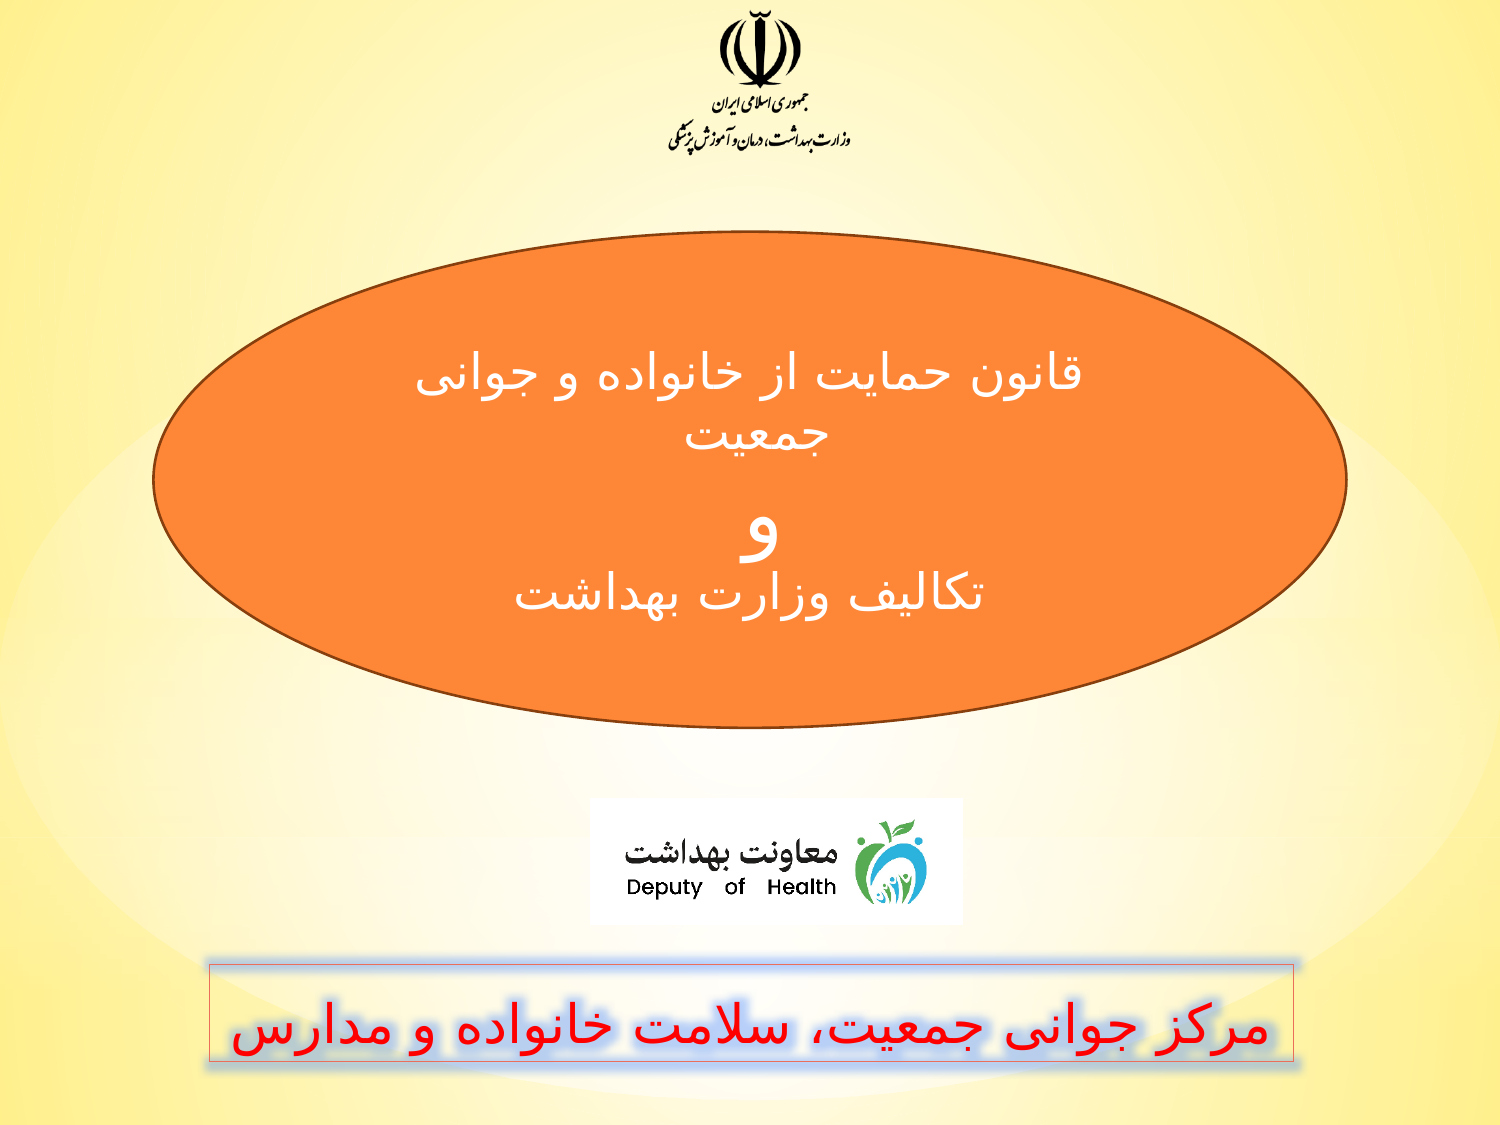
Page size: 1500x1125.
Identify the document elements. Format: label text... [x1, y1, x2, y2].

text_box قانون حمایت از خانواده و جوانی جمعیت و تکالیف وزارت بهداشت [152, 230, 1348, 730]
picture [590, 798, 963, 926]
picture [663, 4, 854, 195]
text_box مرکز جوانی جمعیت، سلامت خانواده و مدارس [209, 964, 1294, 1062]
